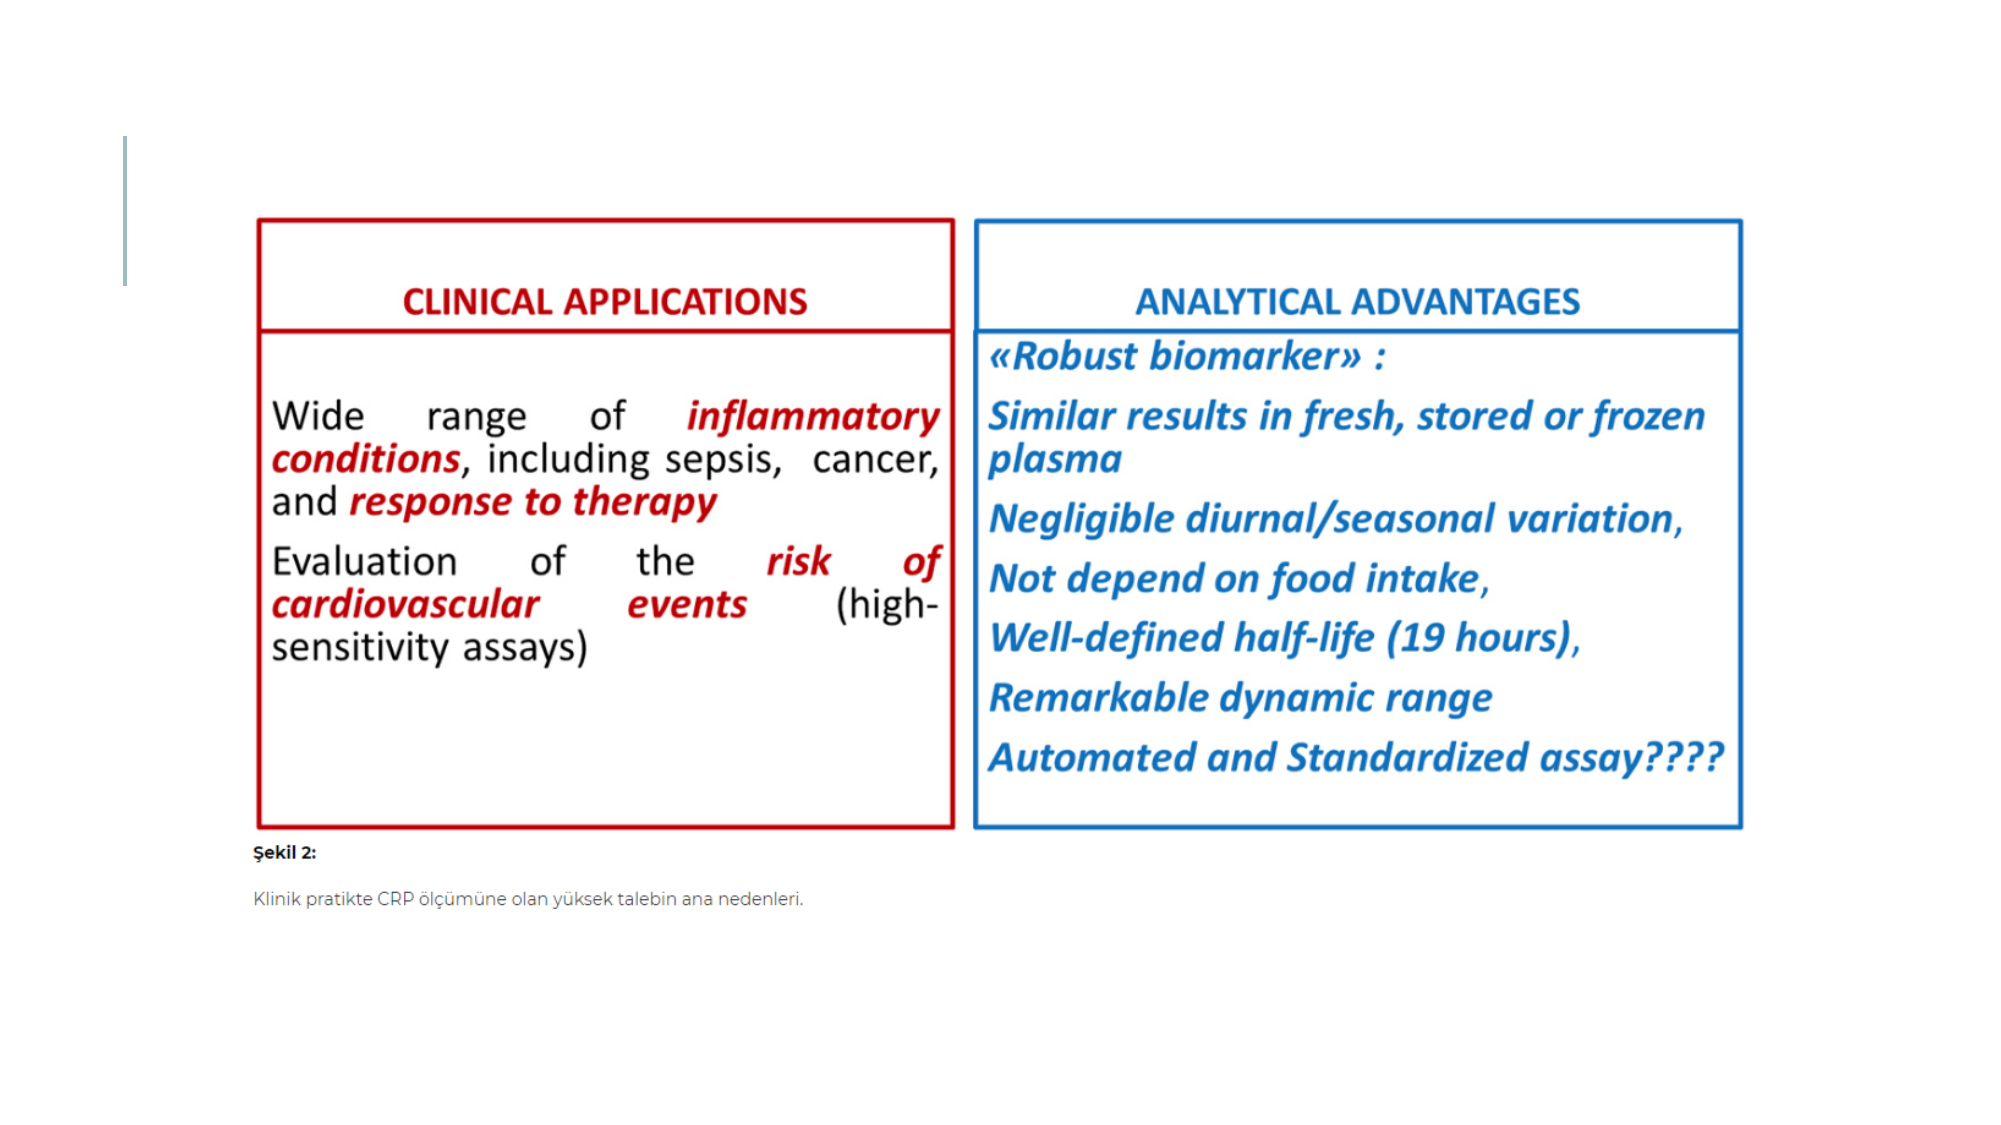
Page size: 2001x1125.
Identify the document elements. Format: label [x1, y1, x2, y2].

list [233, 205, 1767, 920]
